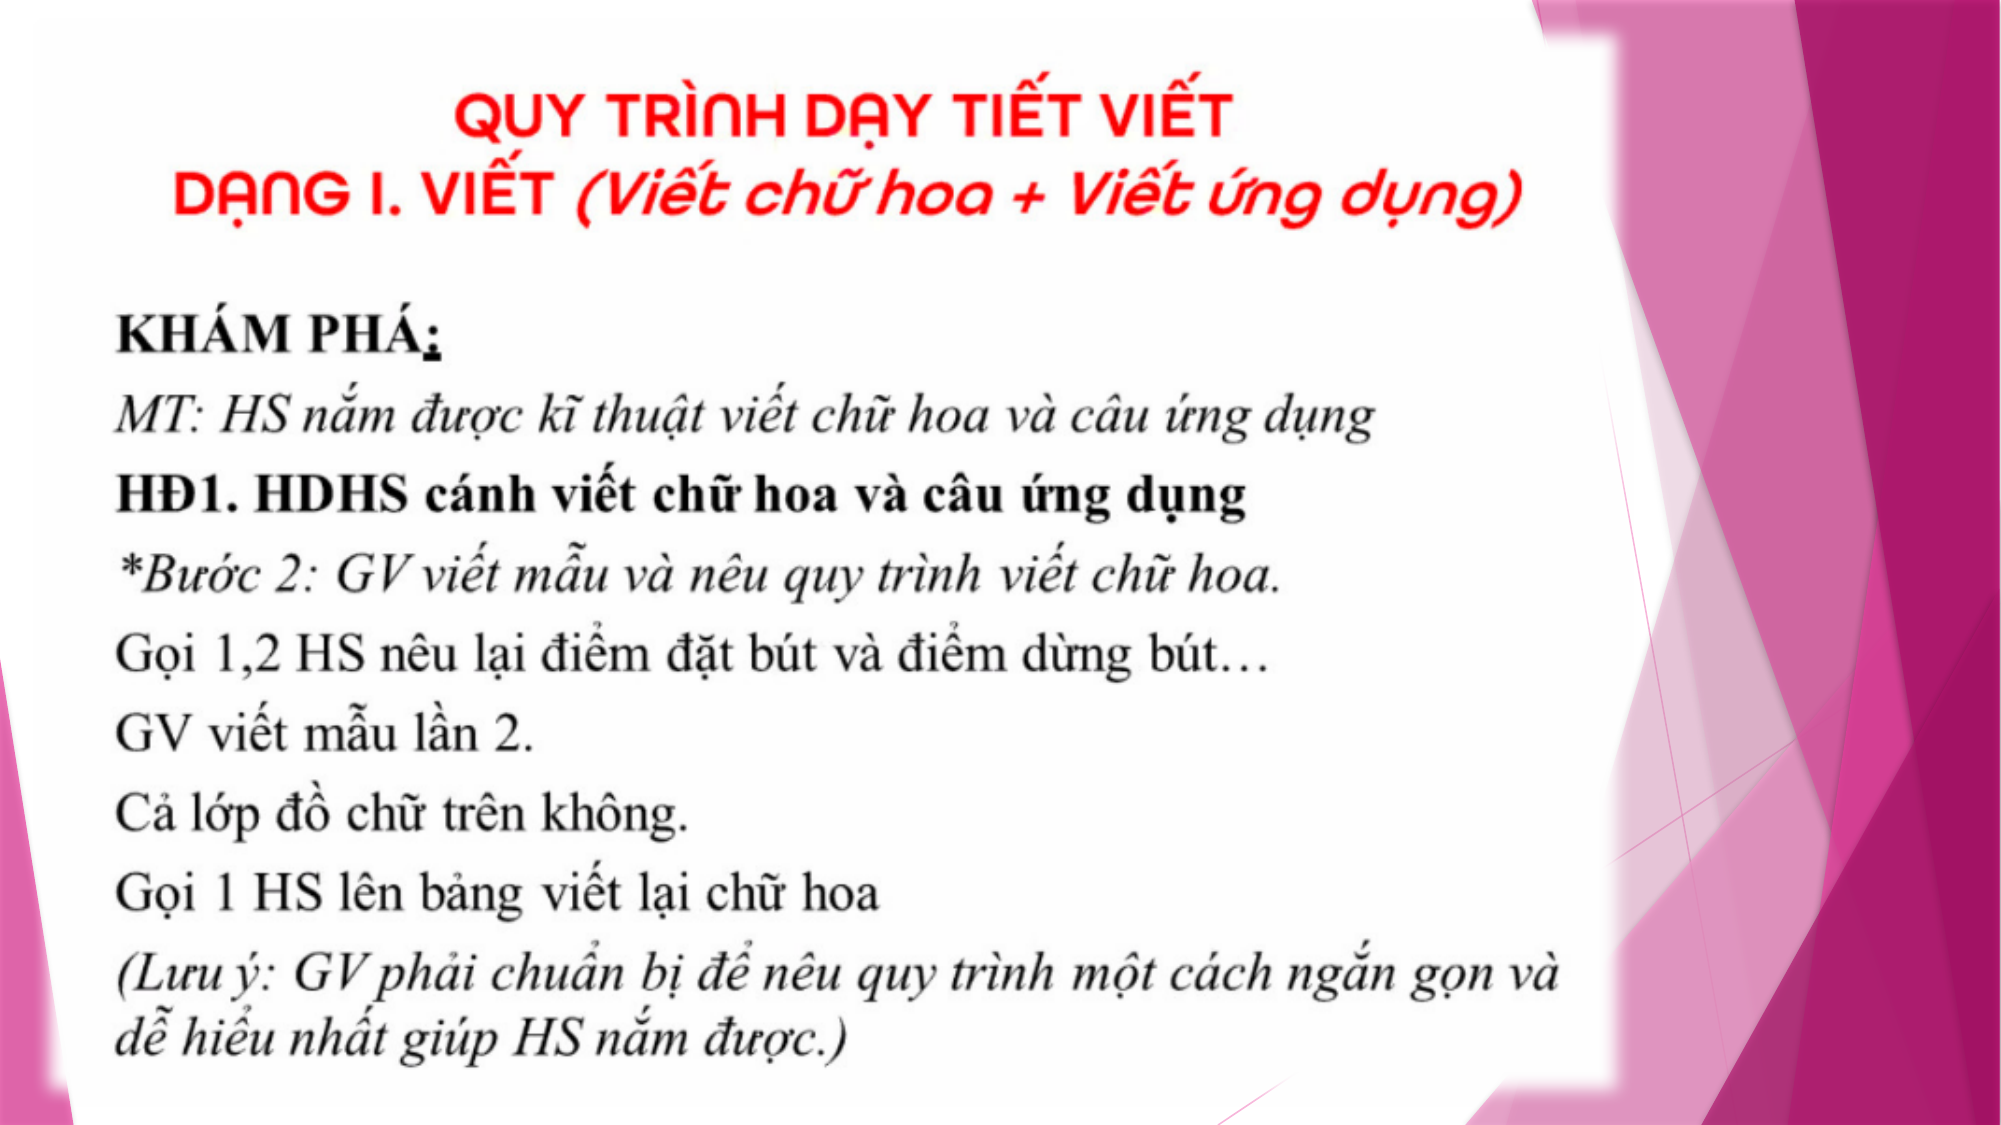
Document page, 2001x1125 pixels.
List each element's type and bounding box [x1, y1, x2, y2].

list [32, 17, 1634, 1108]
